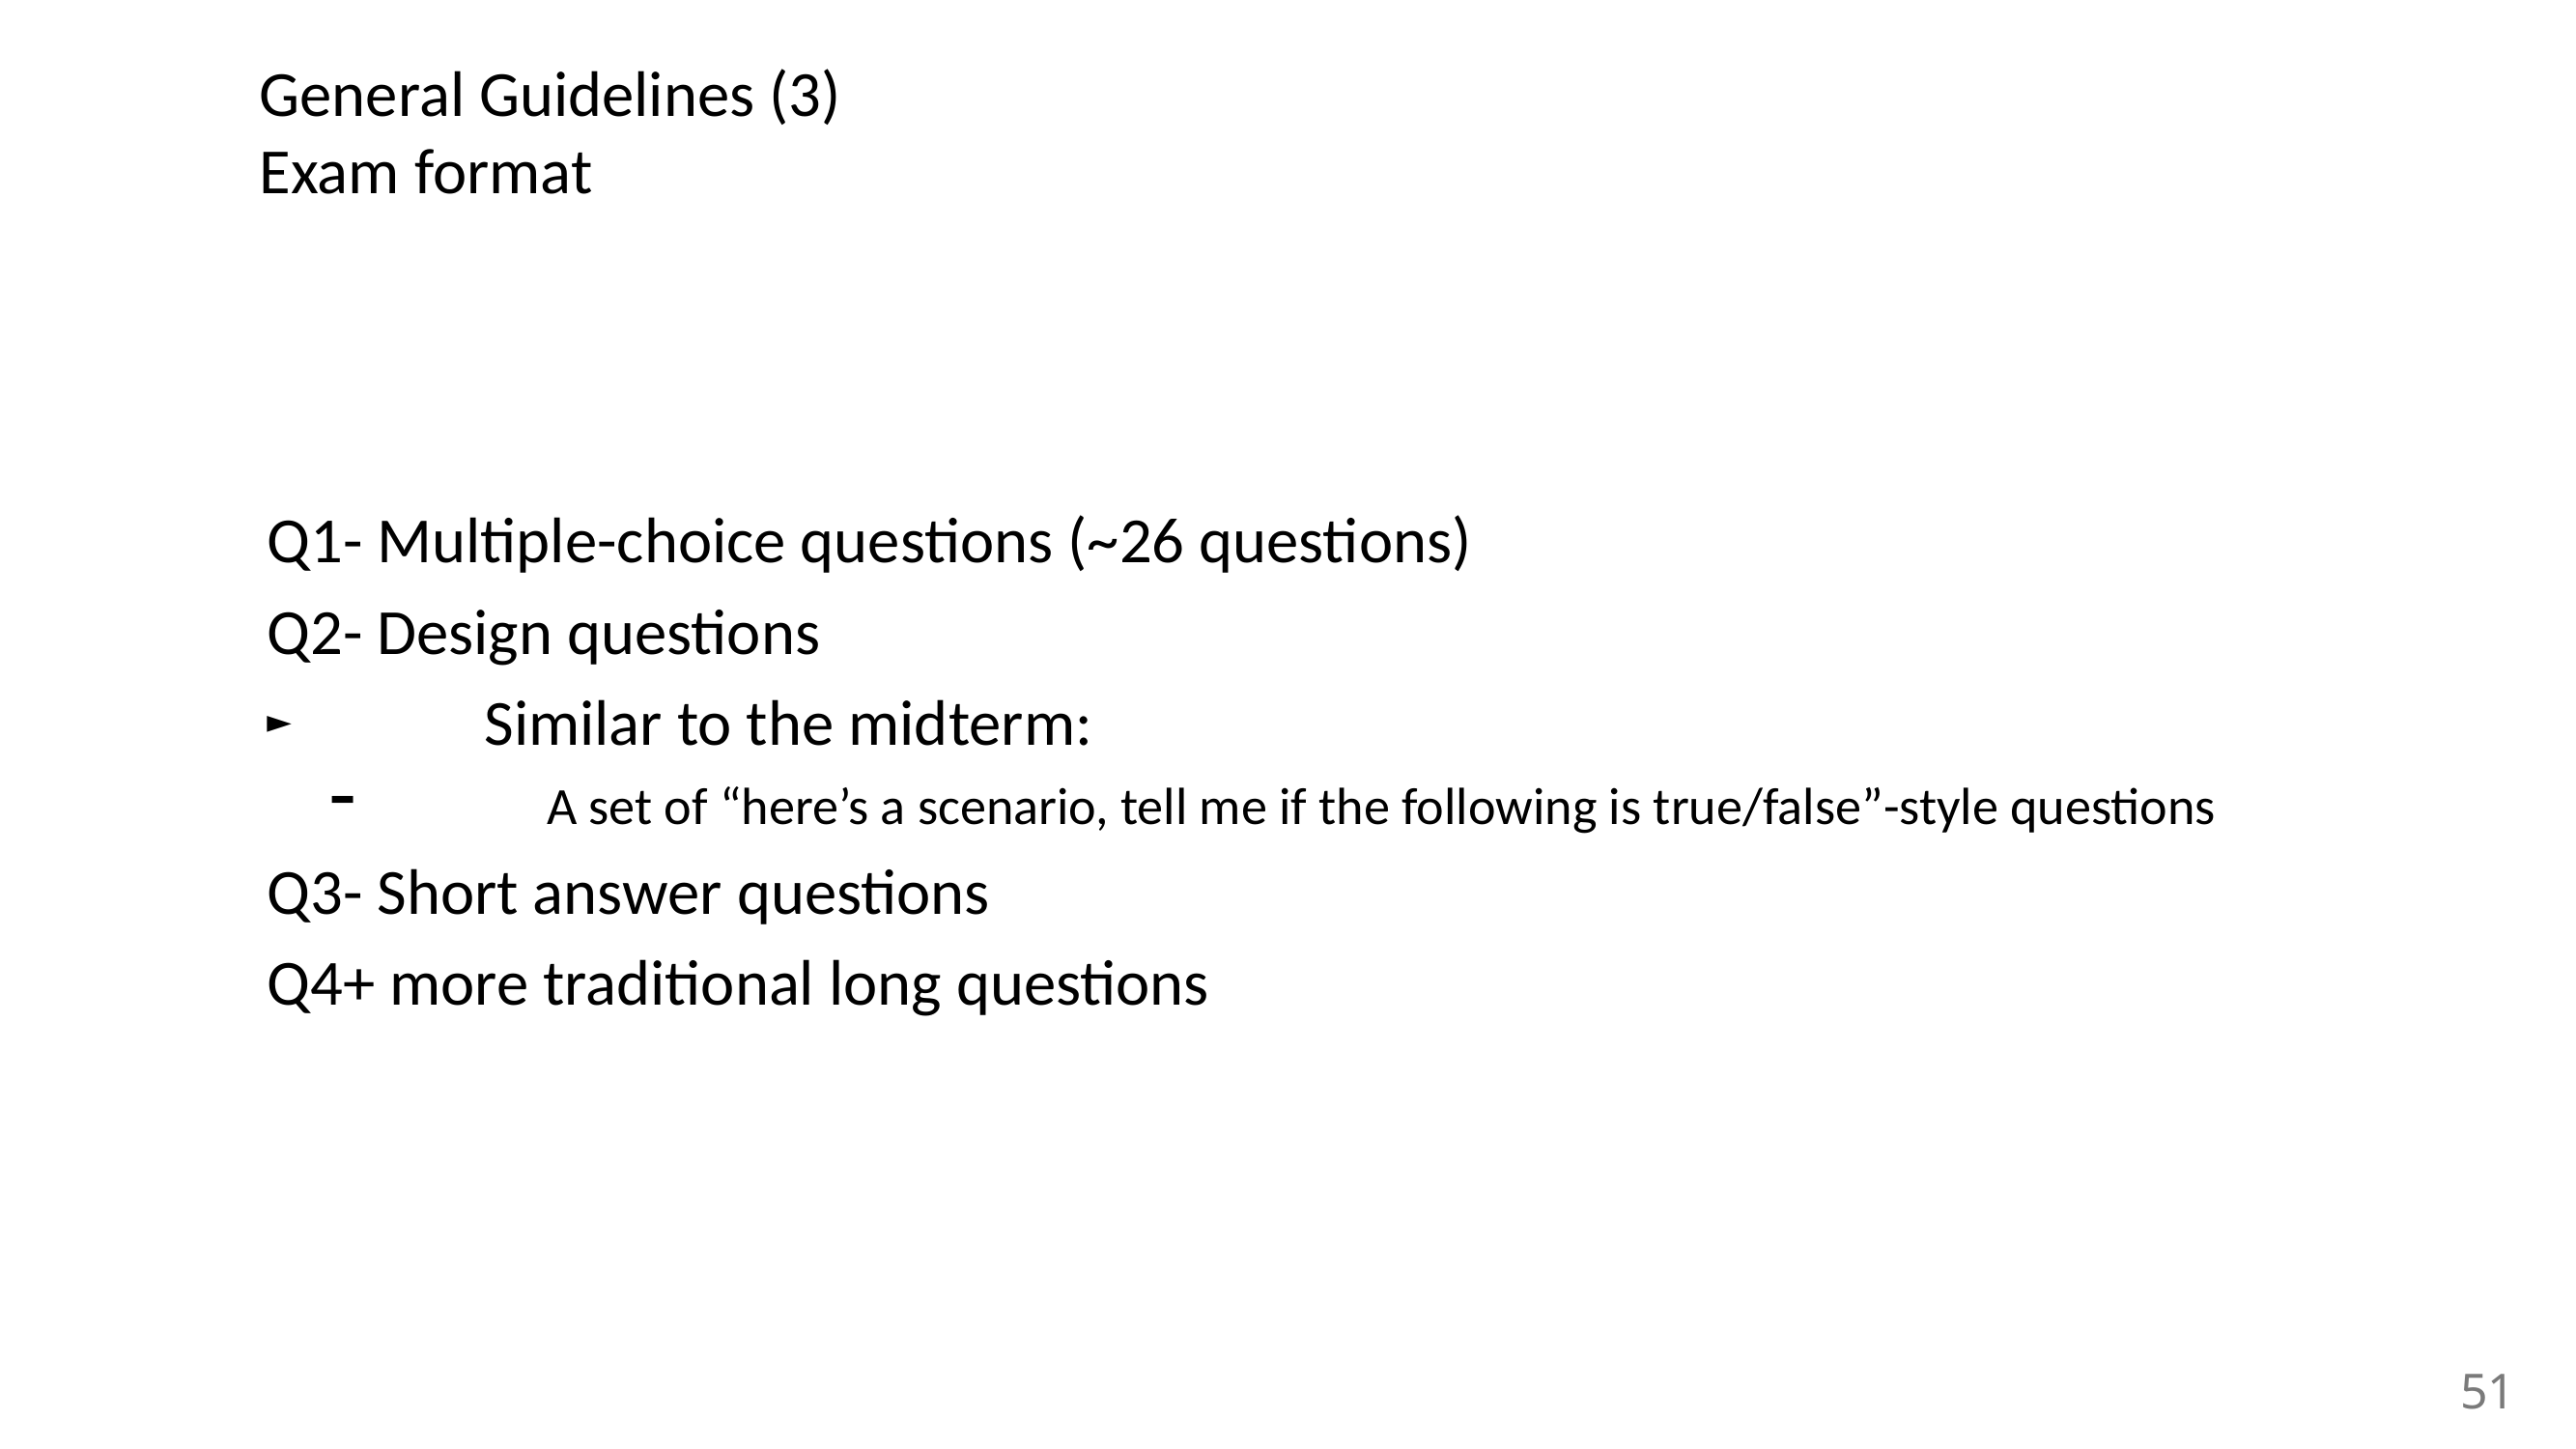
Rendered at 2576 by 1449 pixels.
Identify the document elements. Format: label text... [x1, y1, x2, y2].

title General Guidelines (3) Exam format [250, 0, 2325, 259]
slide_number 51 [2453, 1359, 2522, 1434]
list Q1- Multiple-choice questions (~26 questions) Q2- Design questions Similar to the midterm: A set of “here’s a scenario, tell me if the following is true/false”-style questions Q3- Short answer questions Q4+ more traditional long questions [194, 347, 2437, 1261]
